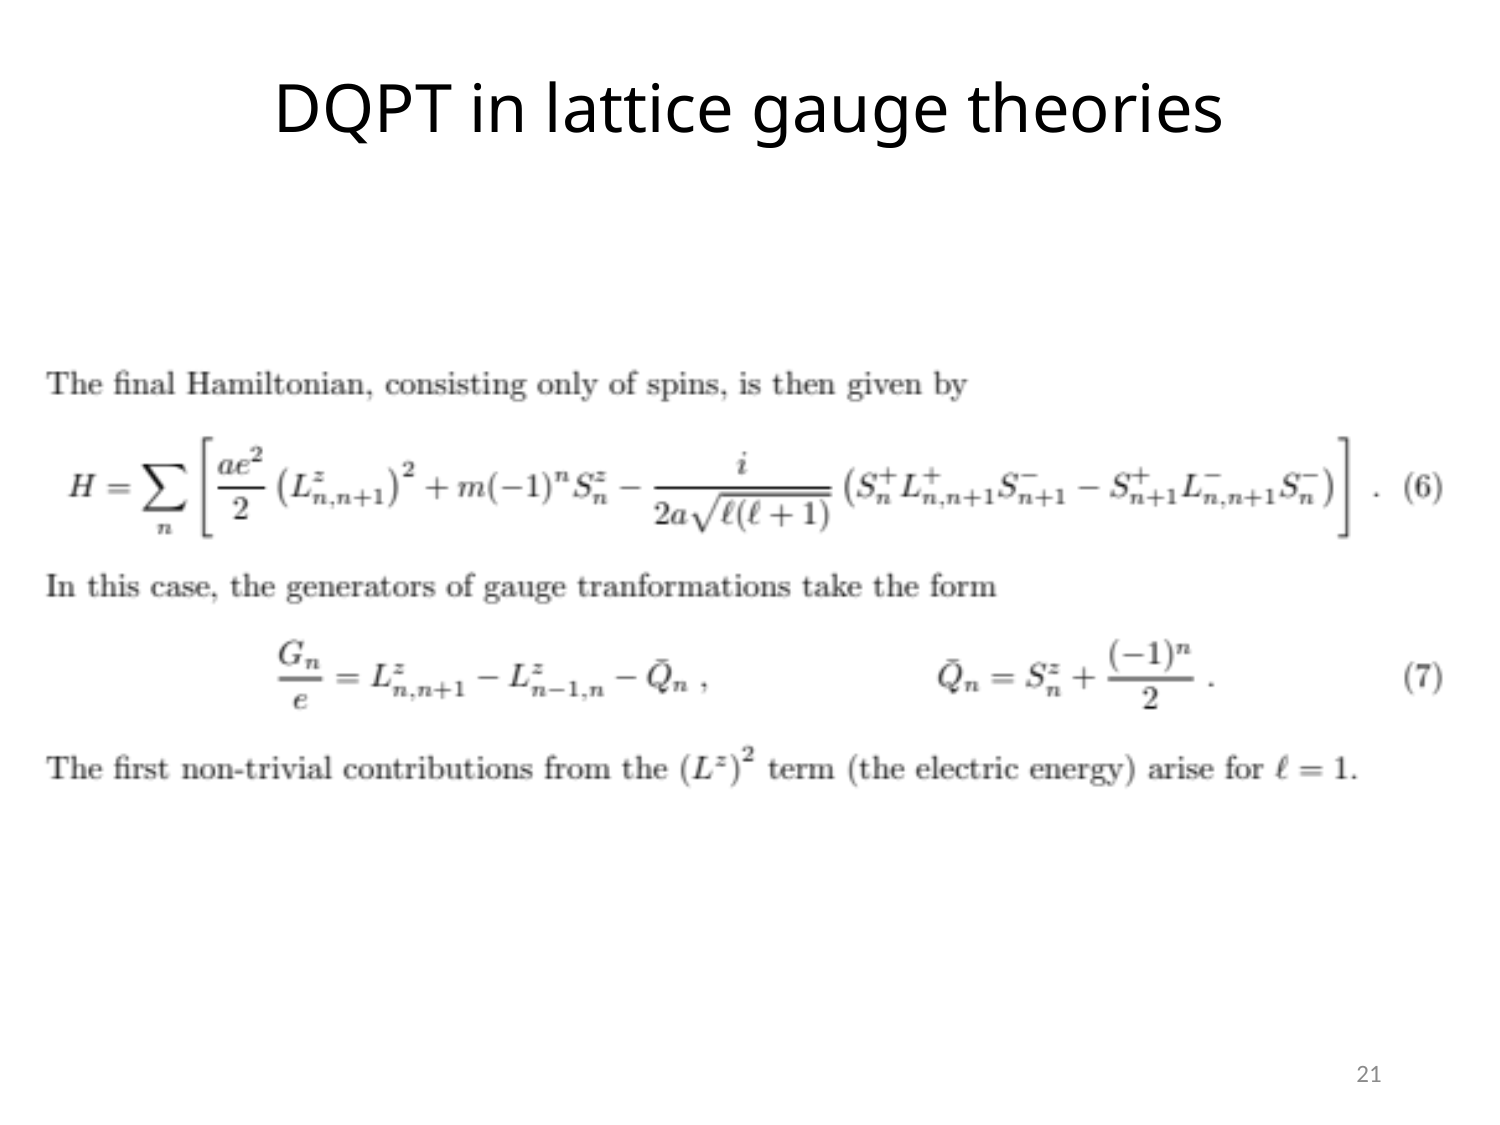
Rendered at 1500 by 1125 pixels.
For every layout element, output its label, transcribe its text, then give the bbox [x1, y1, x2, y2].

picture [30, 350, 1470, 822]
slide_number 21 [1059, 1042, 1397, 1103]
title DQPT in lattice gauge theories [103, 2, 1397, 220]
